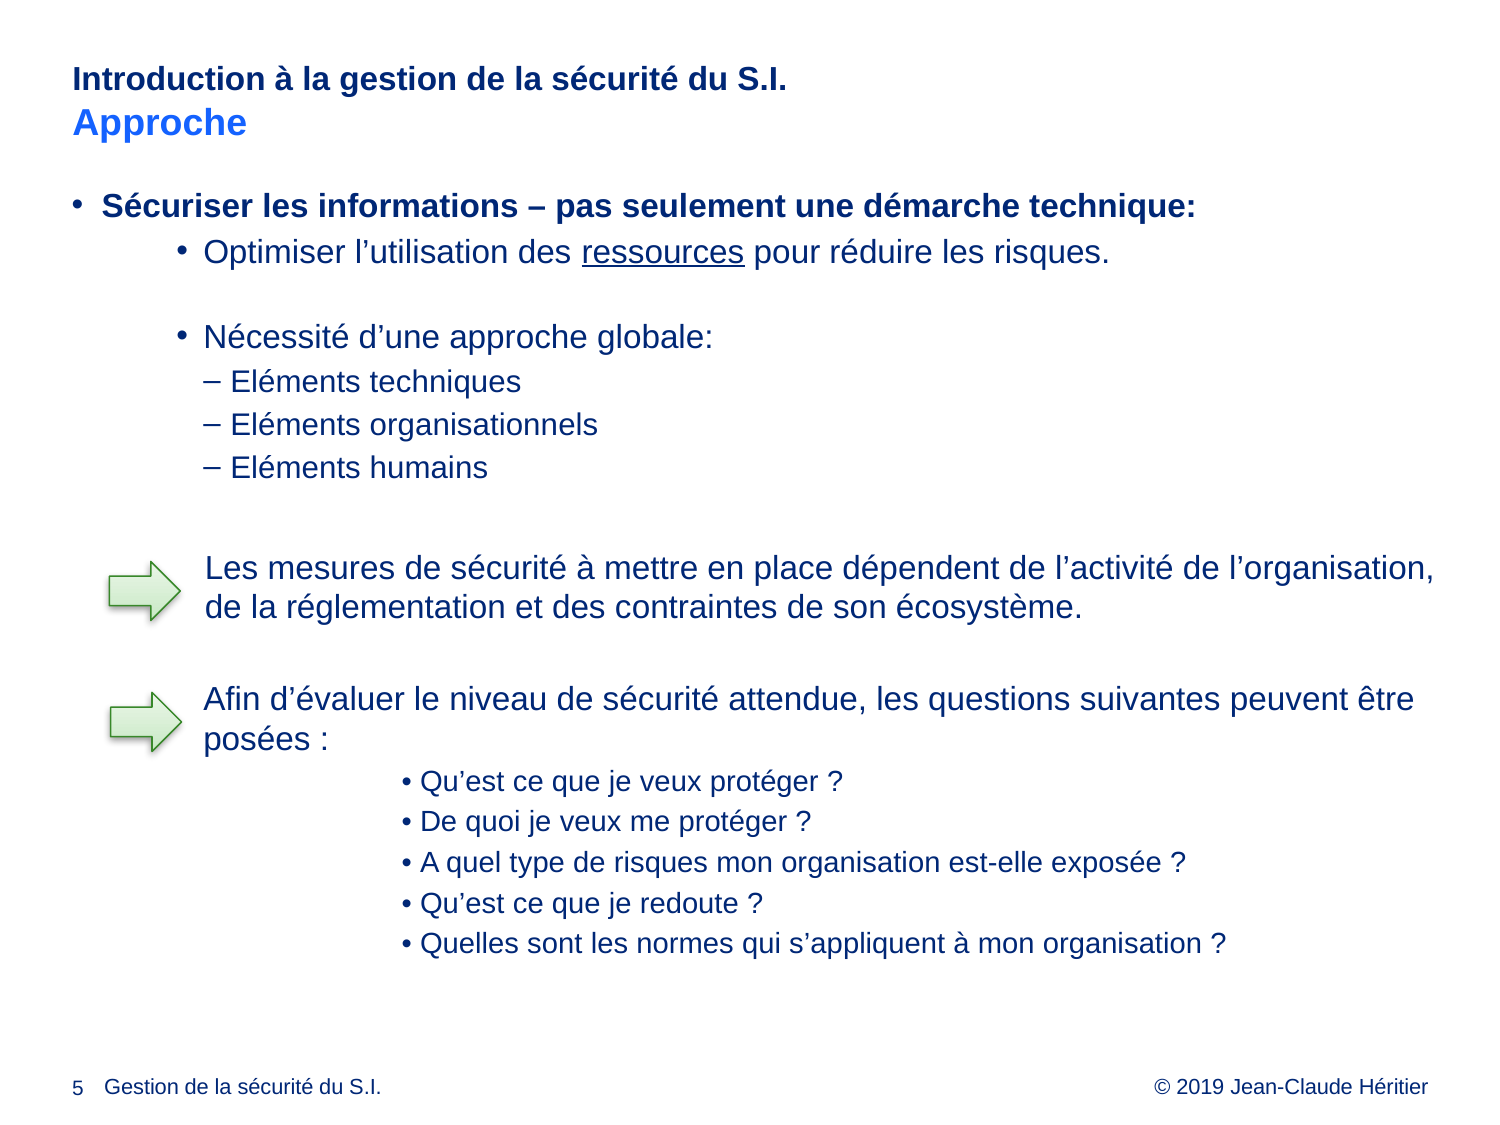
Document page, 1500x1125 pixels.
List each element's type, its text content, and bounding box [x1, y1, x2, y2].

list Sécuriser les informations – pas seulement une démarche technique: Optimiser l’utilisation des ressources pour réduire les risques. Nécessité d’une approche globale: Eléments techniques Eléments organisationnels Eléments humains Les mesures de sécurité à mettre en place dépendent de l’activité de l’organisation, de la réglementation et des contraintes de son écosystème. Afin d’évaluer le niveau de sécurité attendue, les questions suivantes peuvent être posées : • Qu’est ce que je veux protéger ? • De quoi je veux me protéger ? • A quel type de risques mon organisation est-elle exposée ? • Qu’est ce que je redoute ? • Quelles sont les normes qui s’appliquent à mon organisation ? [66, 184, 1449, 1052]
title Introduction à la gestion de la sécurité du S.I. Approche [66, 57, 1449, 162]
text_box [109, 691, 183, 753]
text_box [108, 560, 181, 622]
